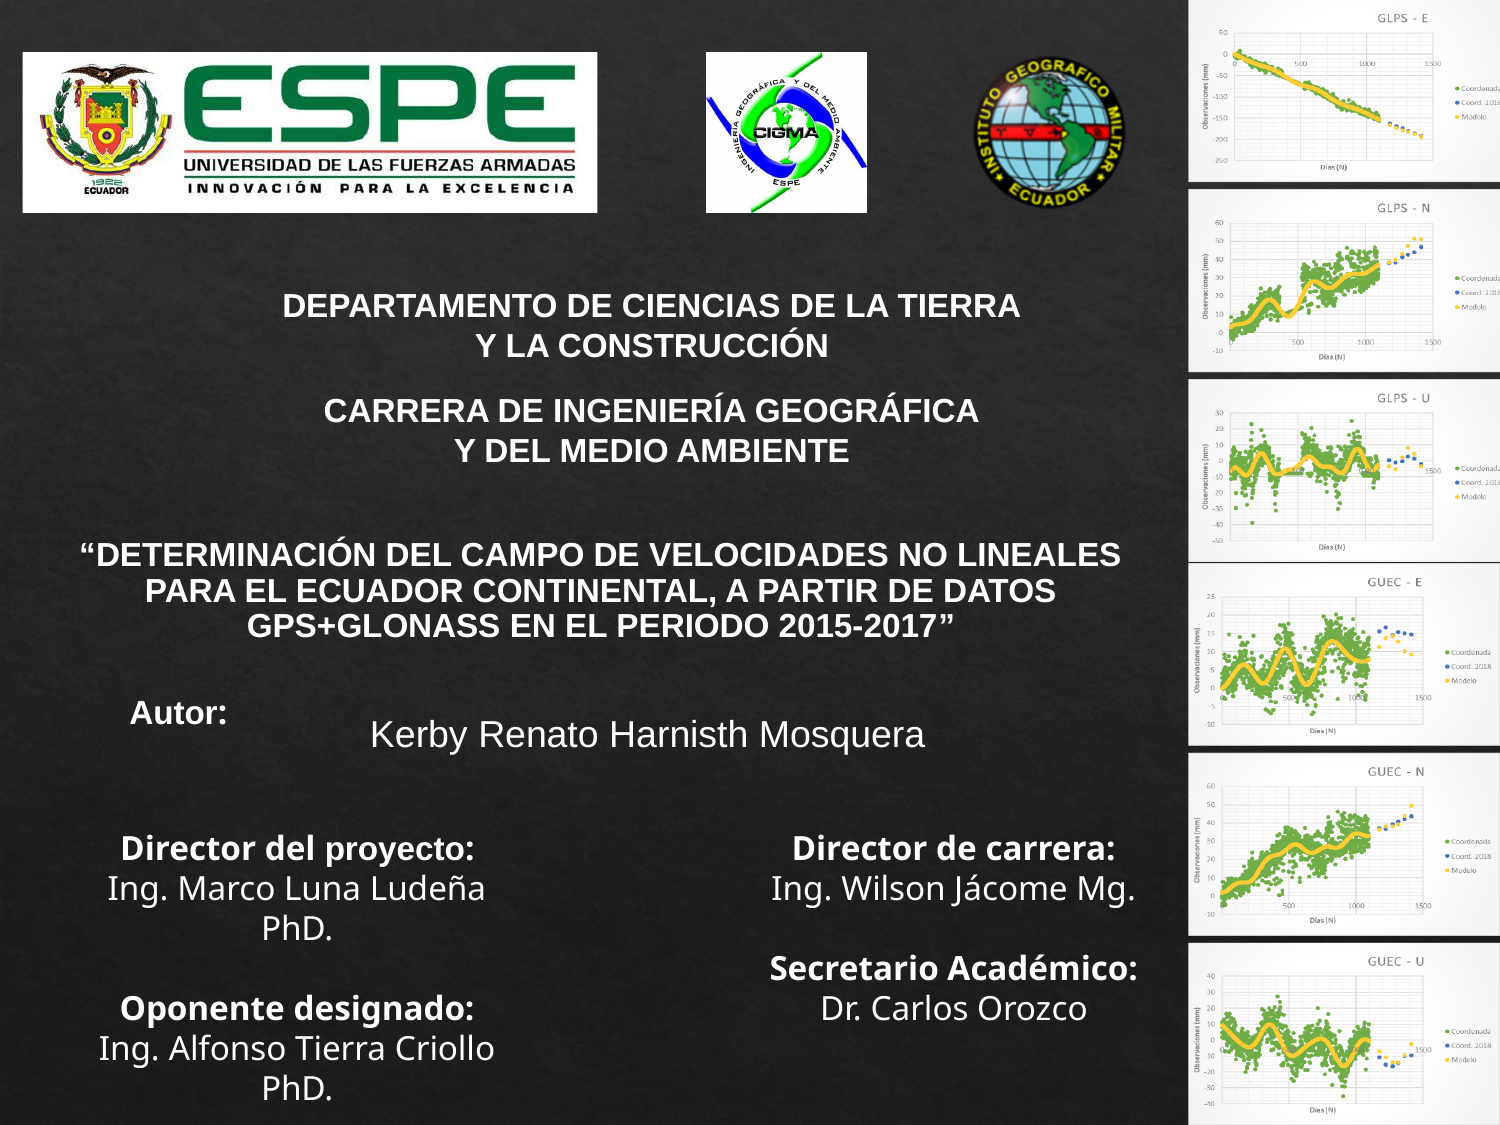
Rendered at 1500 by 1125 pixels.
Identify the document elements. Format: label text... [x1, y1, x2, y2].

text_box “DETERMINACIÓN DEL CAMPO DE VELOCIDADES NO LINEALES PARA EL ECUADOR CONTINENTAL, A PARTIR DE DATOS GPS+GLONASS EN EL PERIODO 2015-2017” [32, 509, 1170, 653]
picture [969, 52, 1131, 213]
text_box DEPARTAMENTO DE CIENCIAS DE LA TIERRA Y LA CONSTRUCCIÓN CARRERA DE INGENIERÍA GEOGRÁFICA Y DEL MEDIO AMBIENTE [267, 276, 1037, 477]
text_box Kerby Renato Harnisth Mosquera [334, 695, 961, 821]
picture [22, 52, 598, 214]
picture [1188, 0, 1500, 1125]
text_box Director del proyecto: Ing. Marco Luna Ludeña PhD. Oponente designado: Ing. Alfonso Tierra Criollo PhD. [52, 820, 543, 1115]
text_box Director de carrera: Ing. Wilson Jácome Mg. Secretario Académico: Dr. Carlos Orozco [750, 820, 1158, 1035]
text_box Autor: [114, 683, 243, 739]
picture [706, 52, 867, 214]
